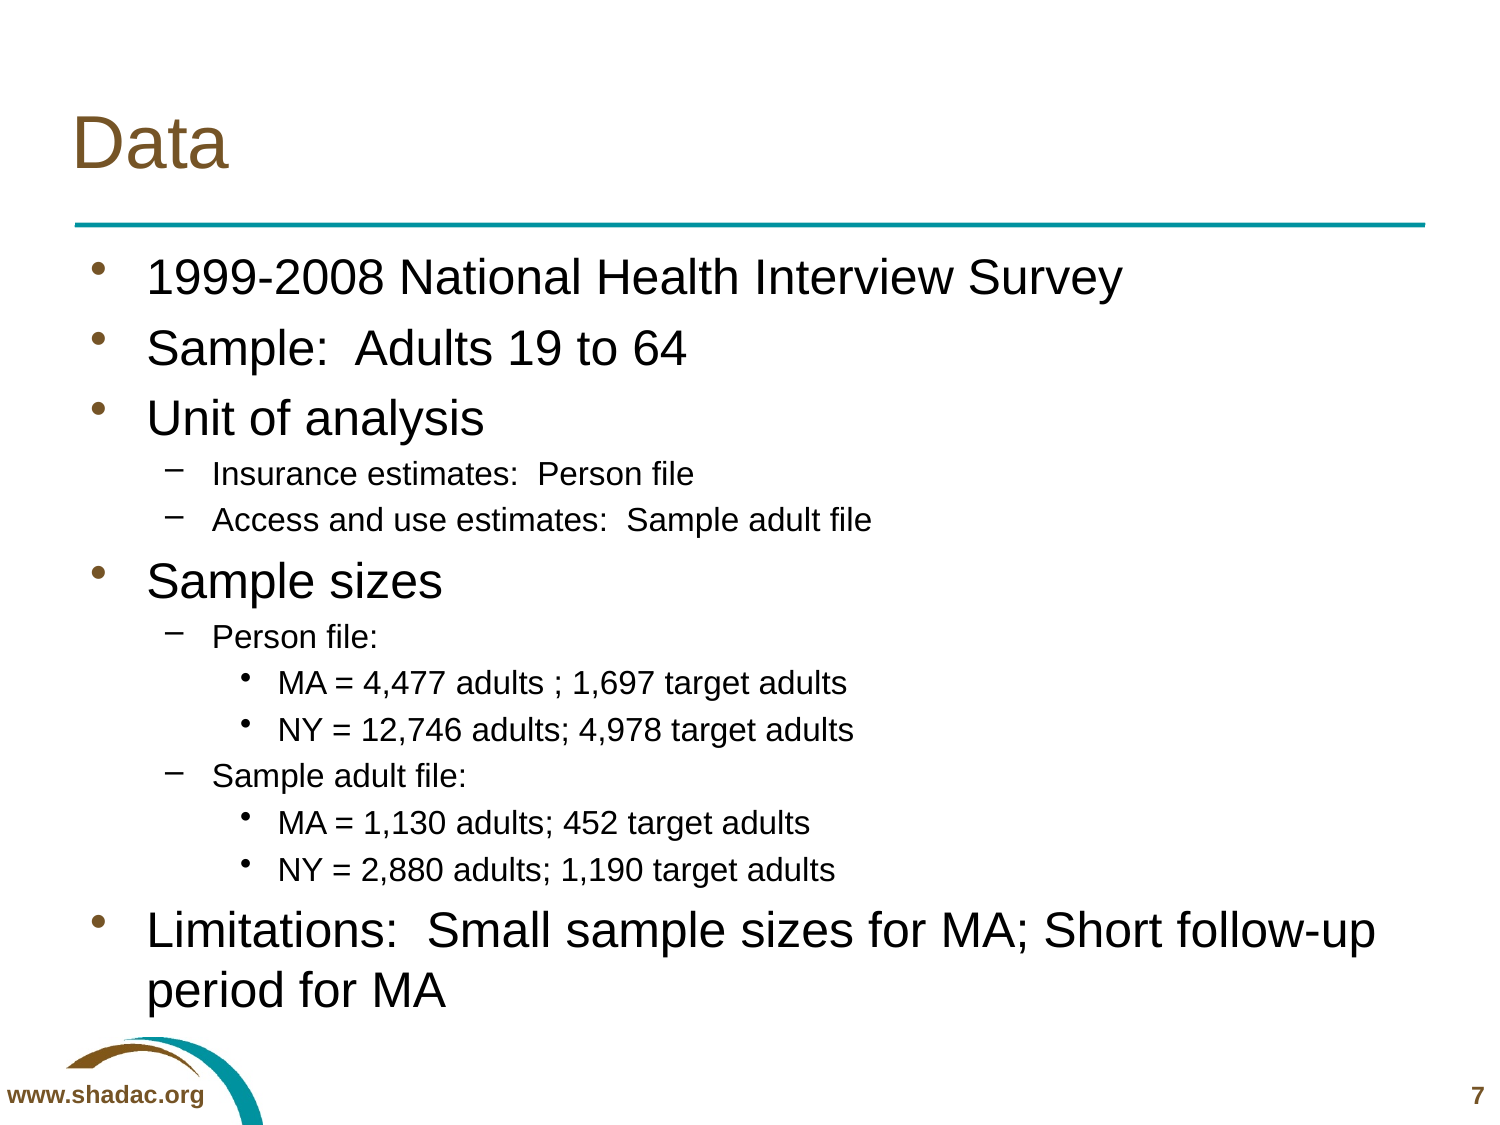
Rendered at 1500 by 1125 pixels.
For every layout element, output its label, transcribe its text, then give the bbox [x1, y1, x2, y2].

title Data [55, 44, 1451, 234]
slide_number 7 [1287, 1072, 1500, 1125]
list 1999-2008 National Health Interview Survey Sample: Adults 19 to 64 Unit of analysis Insurance estimates: Person file Access and use estimates: Sample adult file Sample sizes Person file: MA = 4,477 adults ; 1,697 target adults NY = 12,746 adults; 4,978 target adults Sample adult file: MA = 1,130 adults; 452 target adults NY = 2,880 adults; 1,190 target adults Limitations: Small sample sizes for MA; Short follow-up period for MA [74, 237, 1425, 1063]
picture [66, 1037, 263, 1125]
